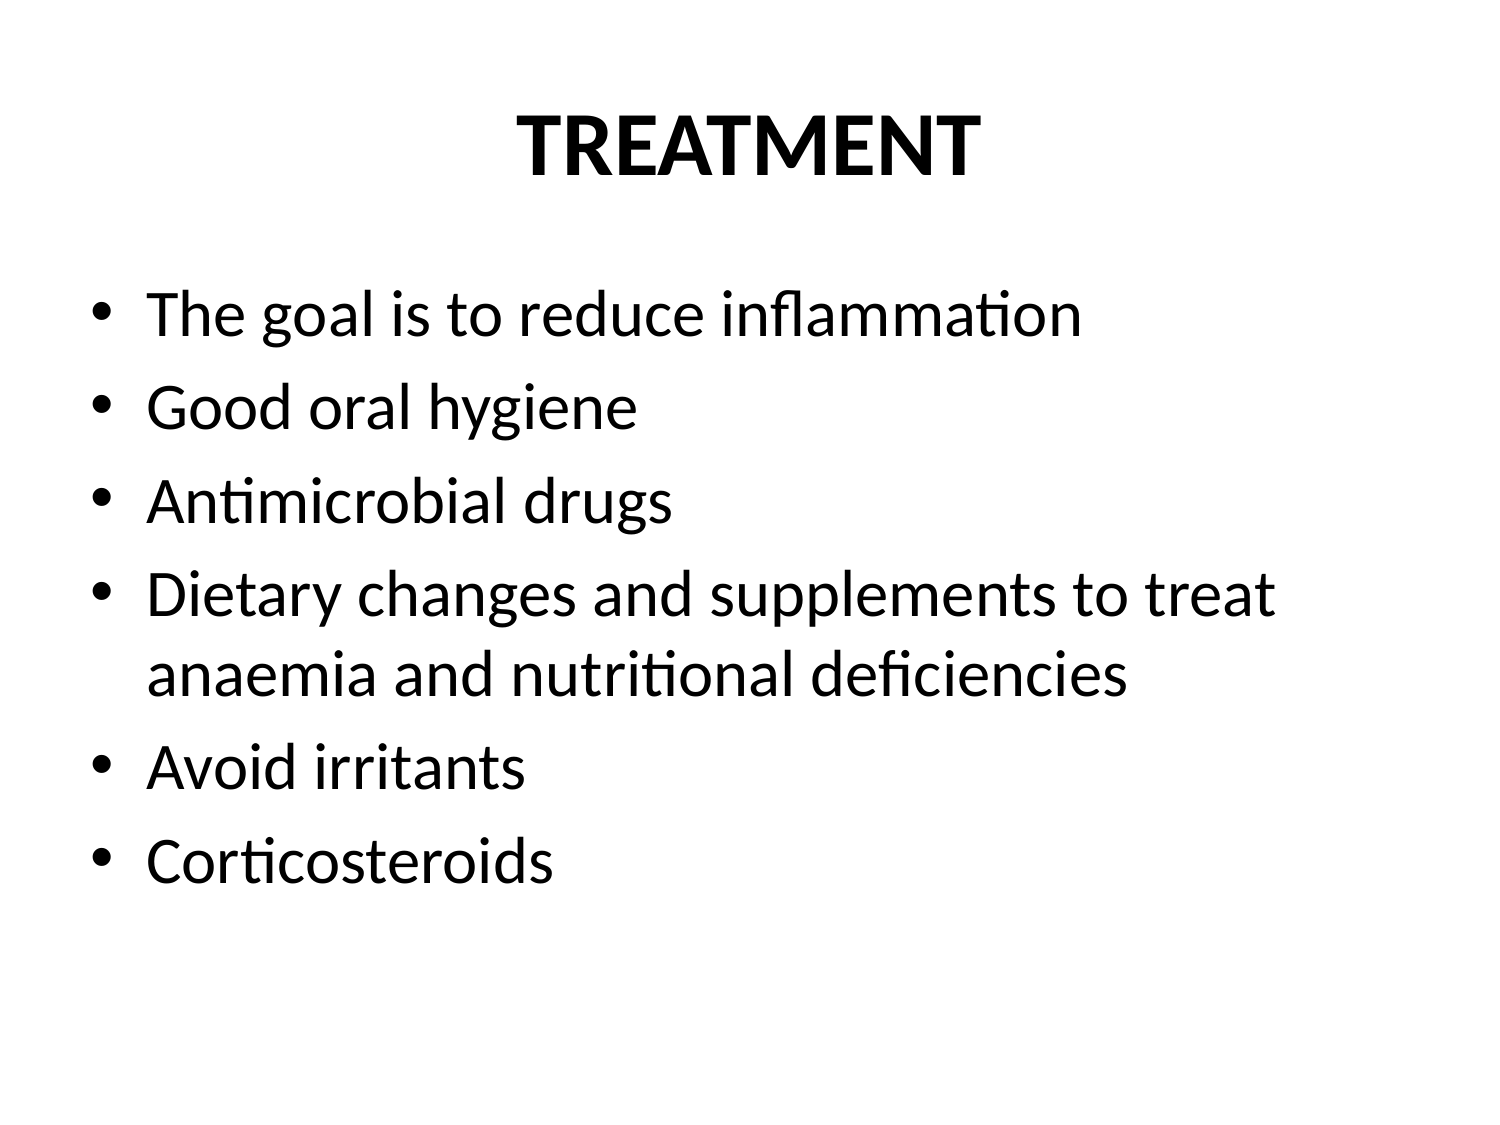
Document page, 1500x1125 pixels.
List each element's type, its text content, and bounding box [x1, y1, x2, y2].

list The goal is to reduce inflammation Good oral hygiene Antimicrobial drugs Dietary changes and supplements to treat anaemia and nutritional deficiencies Avoid irritants Corticosteroids [75, 262, 1425, 1005]
title TREATMENT [75, 45, 1425, 233]
